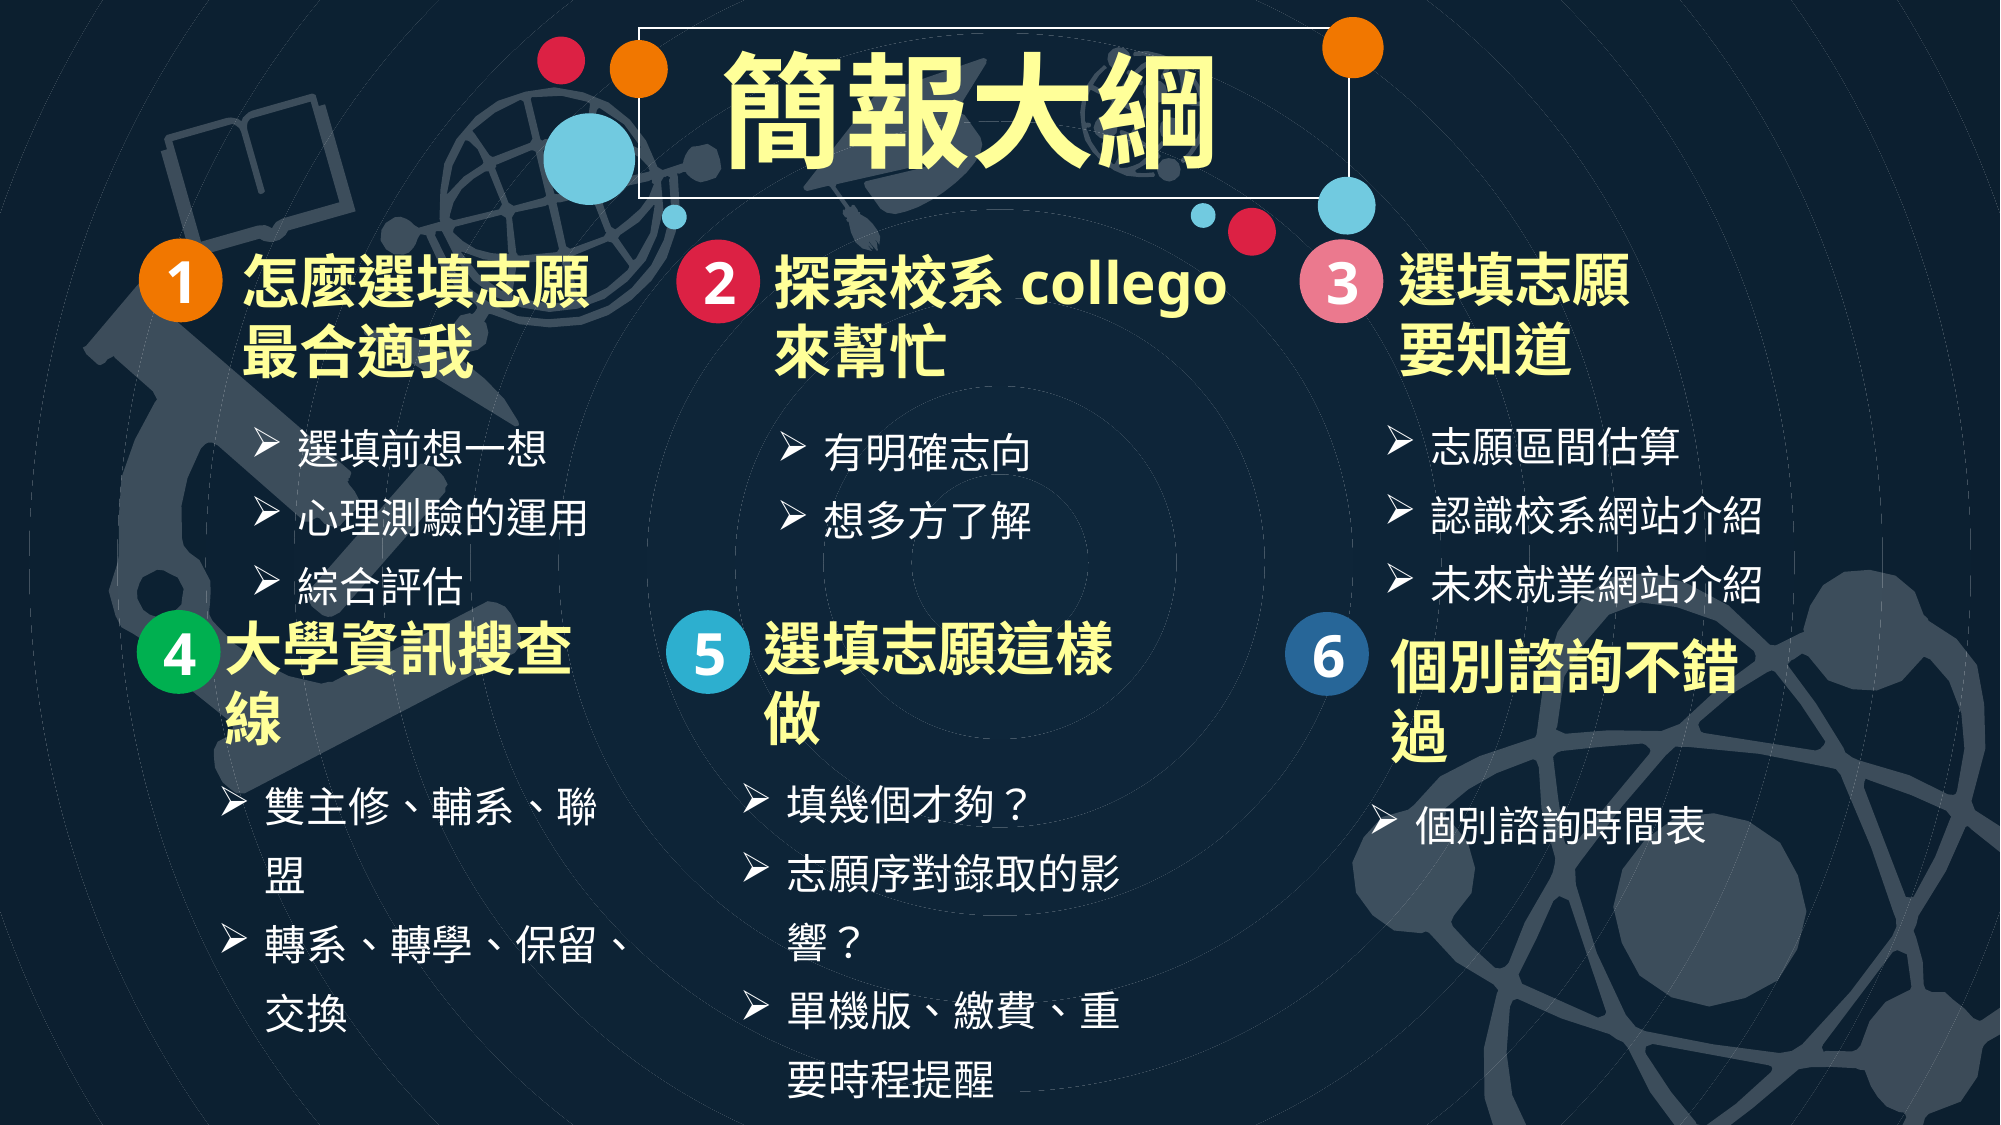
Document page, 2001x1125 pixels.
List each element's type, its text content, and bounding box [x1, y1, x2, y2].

text_box 雙主修、輔系、聯盟 轉系、轉學、保留、交換 [203, 755, 647, 1045]
text_box 有明確志向 想多方了解 [762, 400, 1206, 553]
text_box 6 [1284, 610, 1368, 697]
text_box 選填志願要知道 [1383, 235, 1674, 391]
text_box 填幾個才夠？ 志願序對錄取的影響？ 單機版、繳費、重要時程提醒 [724, 752, 1169, 1112]
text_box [532, 17, 701, 247]
text_box 2 [675, 238, 762, 325]
text_box 選填志願這樣做 [749, 604, 1148, 752]
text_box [701, 26, 1369, 199]
text_box 怎麼選填志願最合適我 [226, 238, 625, 393]
text_box 5 [664, 609, 751, 695]
text_box 大學資訊搜查線 [209, 604, 609, 760]
text_box 志願區間估算 認識校系網站介紹 未來就業網站介紹 [1368, 394, 1813, 754]
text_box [1174, 61, 1435, 250]
text_box 探索校系collego來幫忙 [758, 238, 1267, 394]
text_box 3 [1298, 250, 1383, 325]
text_box 個別諮詢不錯過 [1375, 754, 1775, 773]
text_box 選填前想一想 心理測驗的運用 綜合評估 [235, 396, 680, 618]
text_box 4 [135, 608, 222, 695]
text_box 個別諮詢時間表 [1353, 773, 1797, 858]
text_box 1 [137, 237, 224, 324]
